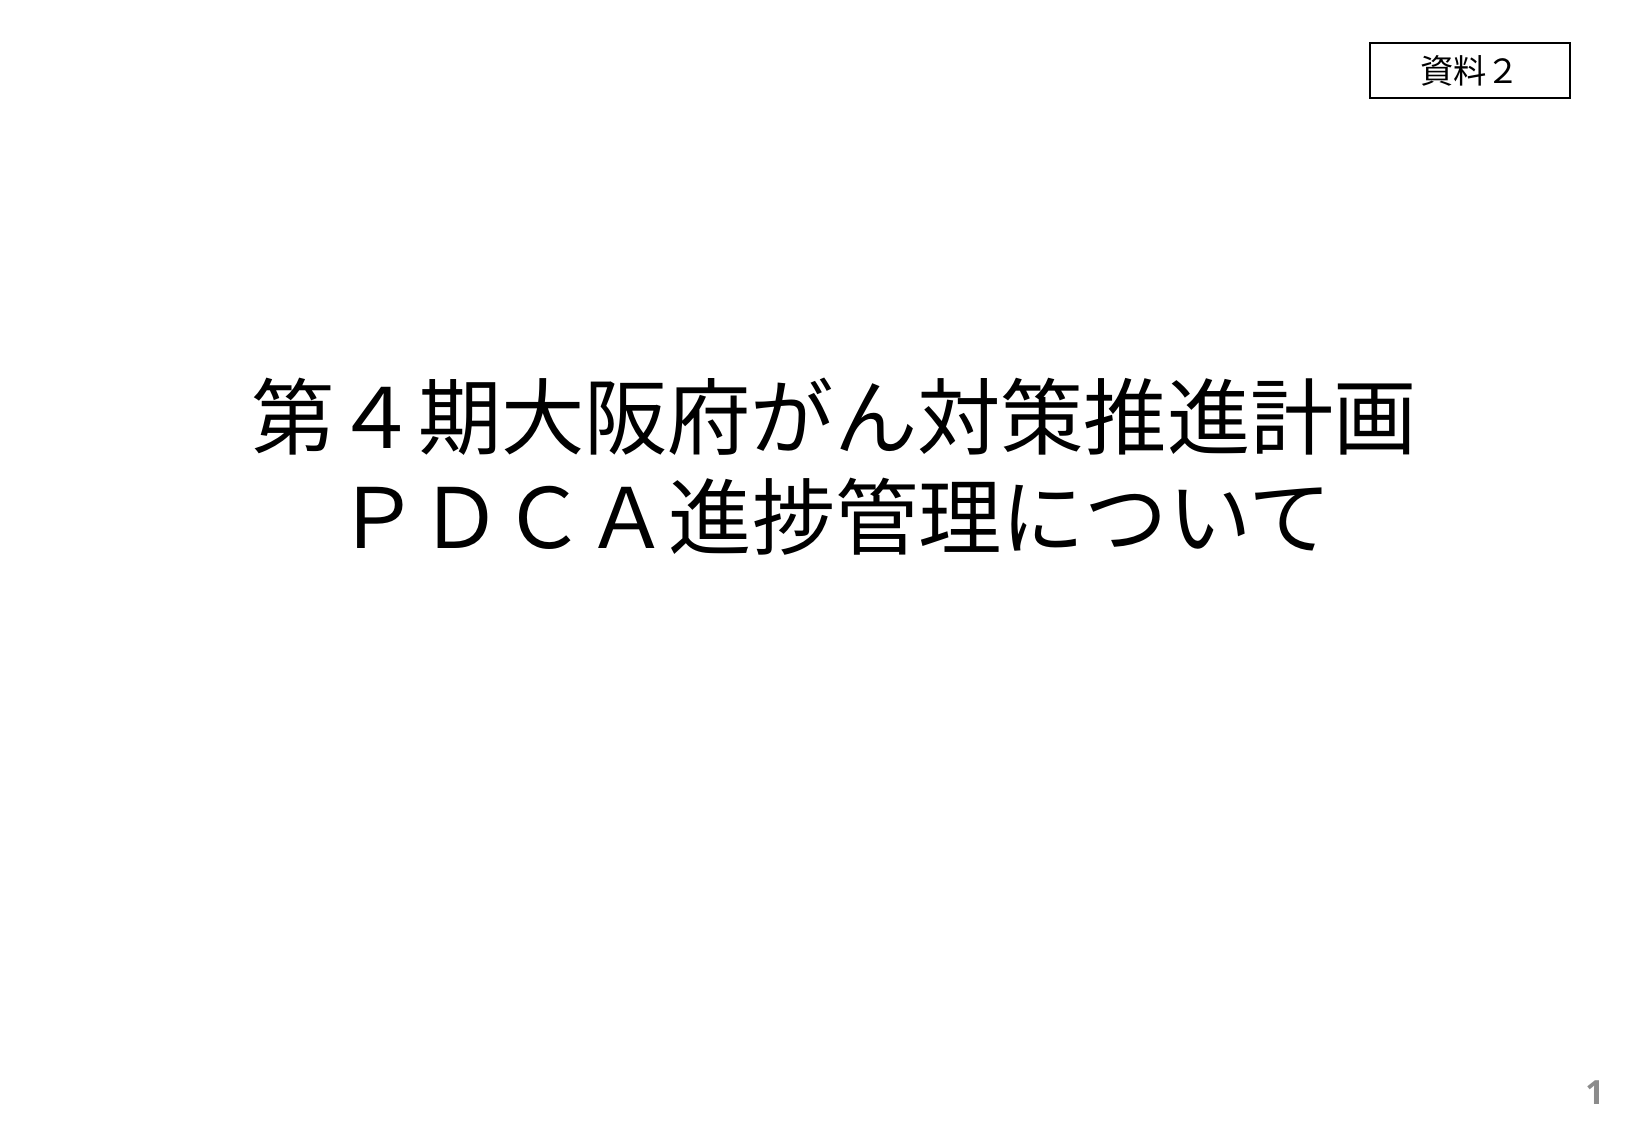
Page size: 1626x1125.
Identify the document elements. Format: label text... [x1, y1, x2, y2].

text_box 資料２ [1369, 42, 1571, 99]
text_box 第４期大阪府がん対策推進計画 ＰＤＣＡ進捗管理について [172, 357, 1496, 573]
text_box 1 [1166, 1060, 1620, 1121]
